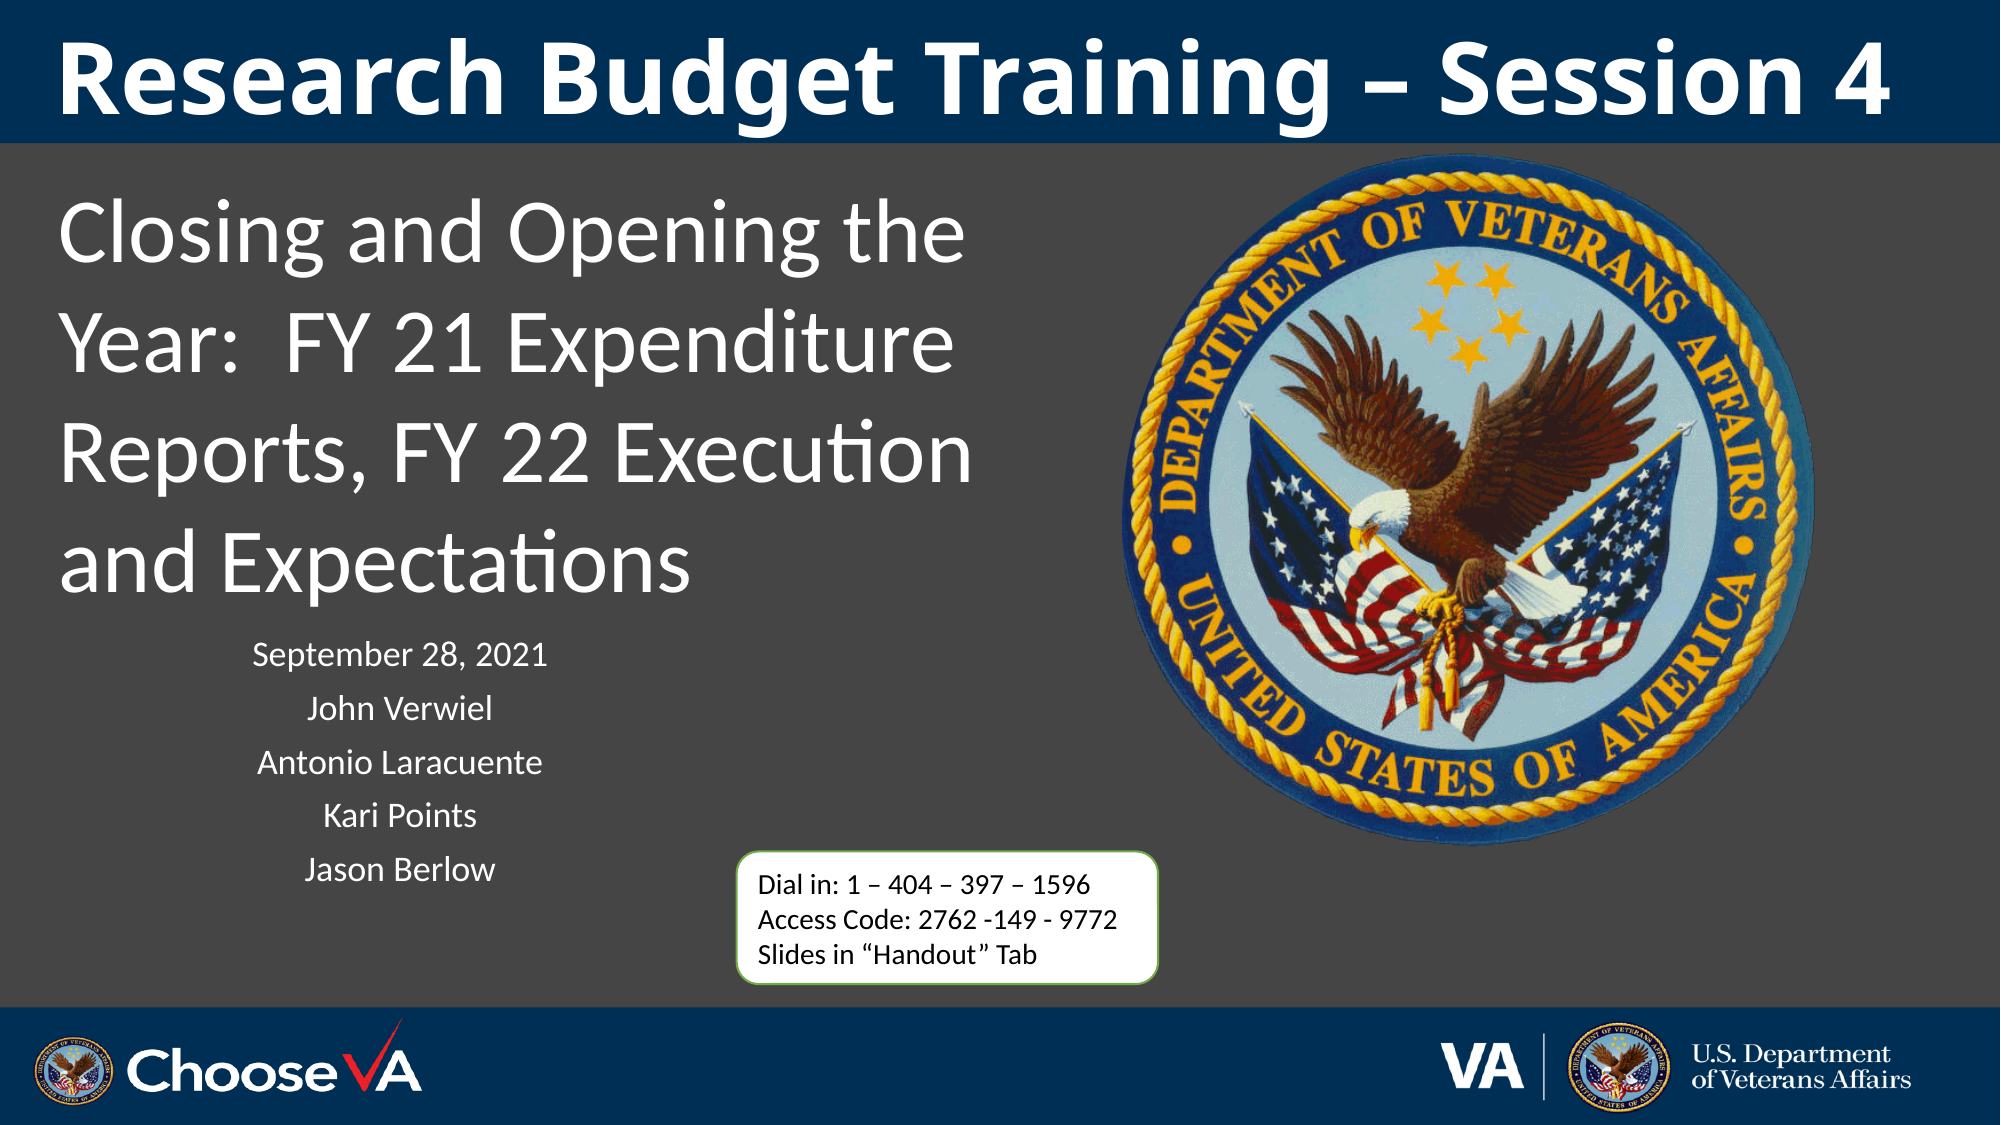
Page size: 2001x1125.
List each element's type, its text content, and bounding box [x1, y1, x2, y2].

picture [1122, 139, 1818, 852]
picture [33, 1015, 422, 1106]
picture [1434, 1014, 1917, 1120]
title Research Budget Training – Session 4 [40, 20, 1956, 362]
text_box Closing and Opening the Year: FY 21 Expenditure Reports, FY 22 Execution and Expectations [44, 163, 1088, 619]
text_box Dial in: 1 – 404 – 397 – 1596 Access Code: 2762 -149 - 9772 Slides in “Handout” Tab [735, 850, 1160, 986]
subtitle September 28, 2021 John Verwiel Antonio Laracuente Kari Points Jason Berlow [88, 628, 713, 900]
